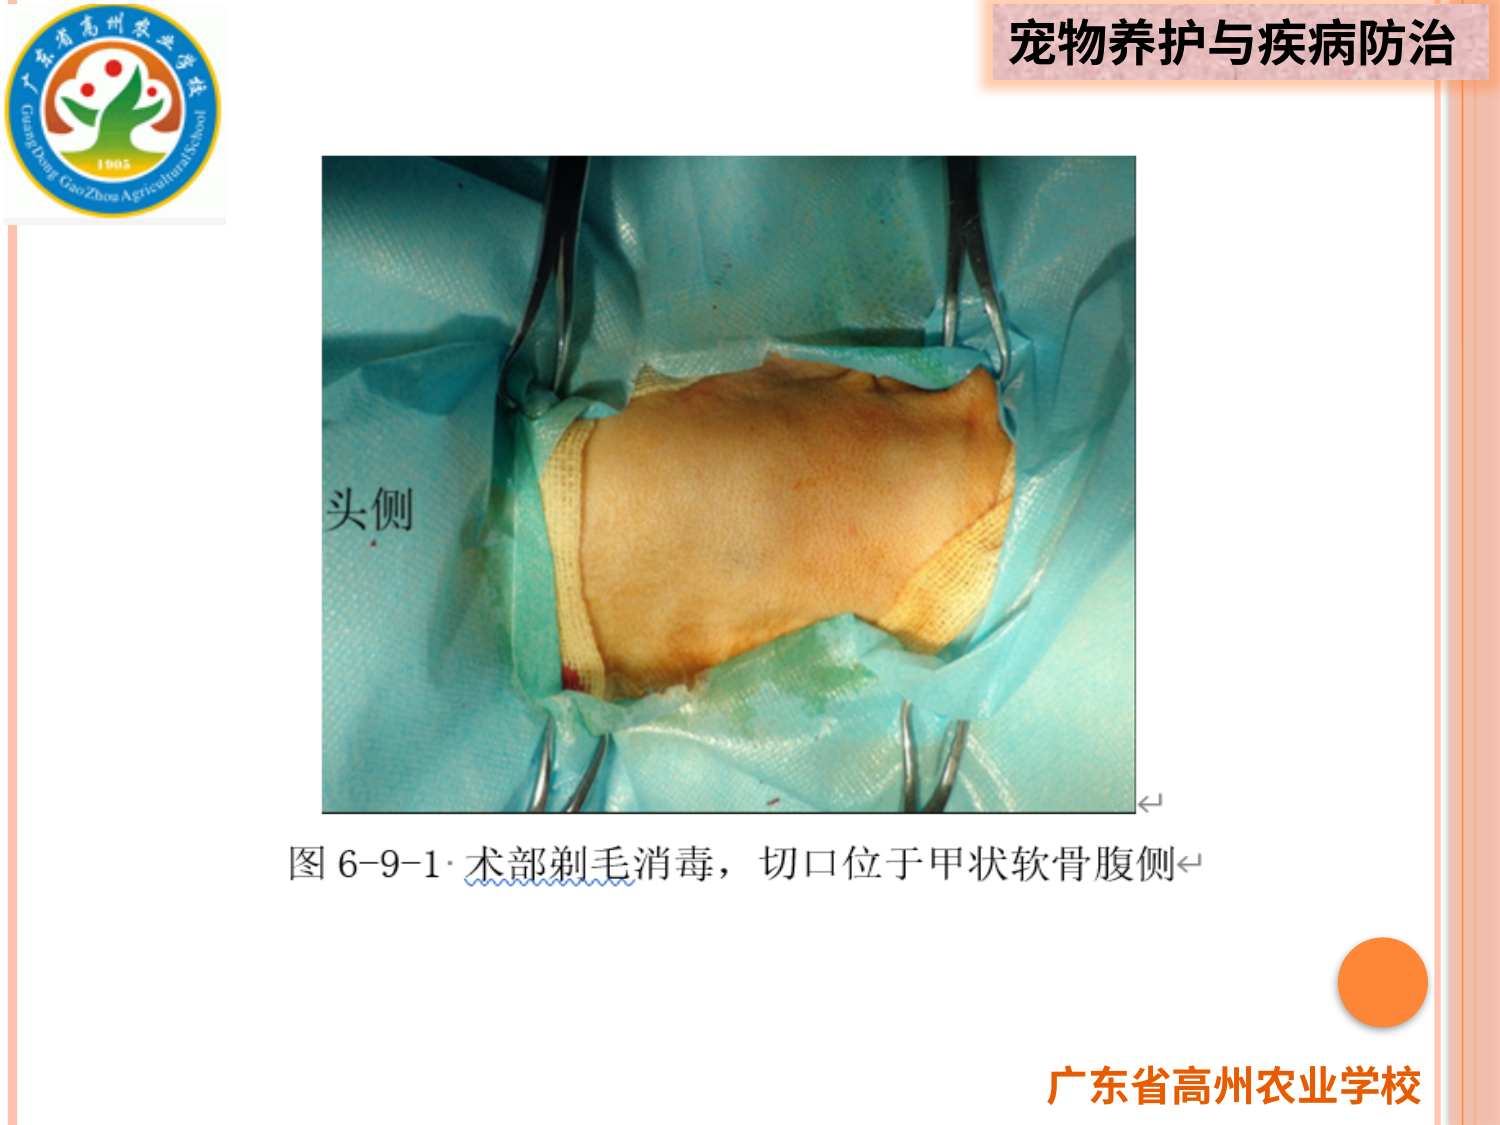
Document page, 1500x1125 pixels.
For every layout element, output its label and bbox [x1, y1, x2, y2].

picture [3, 4, 226, 225]
list [265, 138, 1223, 939]
picture [992, 4, 1489, 80]
